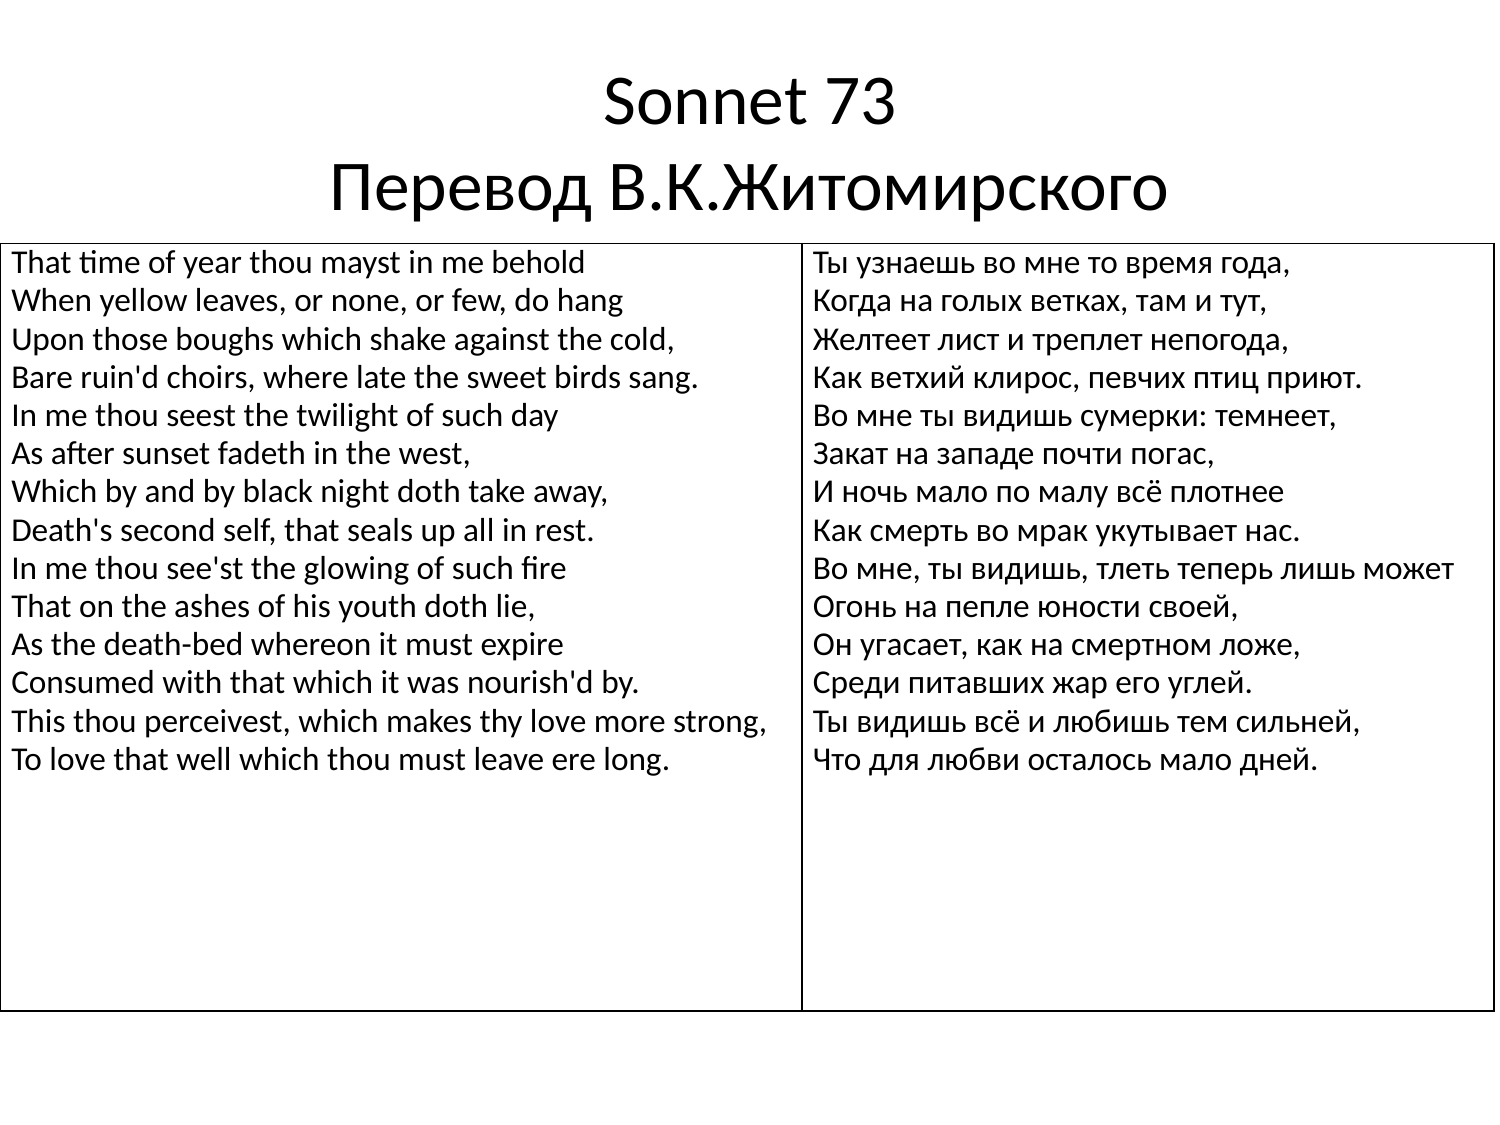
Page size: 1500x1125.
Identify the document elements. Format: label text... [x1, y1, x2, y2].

table_header That time of year thou mayst in me behold When yellow leaves, or none, or few, do hang Upon those boughs which shake against the cold, Bare ruin'd choirs, where late the sweet birds sang. In me thou seest the twilight of such day As after sunset fadeth in the west, Which by and by black night doth take away, Death's second self, that seals up all in rest. In me thou see'st the glowing of such fire That on the ashes of his youth doth lie, As the death-bed whereon it must expire Consumed with that which it was nourish'd by. This thou perceivest, which makes thy love more strong, To love that well which thou must leave ere long. [1, 244, 801, 1010]
table_header Ты узнаешь во мне то время года, Когда на голых ветках, там и тут, Желтеет лист и треплет непогода, Как ветхий клирос, певчих птиц приют. Во мне ты видишь сумерки: темнеет, Закат на западе почти погас, И ночь мало по малу всё плотнее Как смерть во мрак укутывает нас. Во мне, ты видишь, тлеть теперь лишь может Огонь на пепле юности своей, Он угасает, как на смертном ложе, Среди питавших жар его углей. Ты видишь всё и любишь тем сильней, Что для любви осталось мало дней. [803, 244, 1493, 1010]
title Sonnet 73 Перевод В.К.Житомирского [75, 45, 1425, 233]
